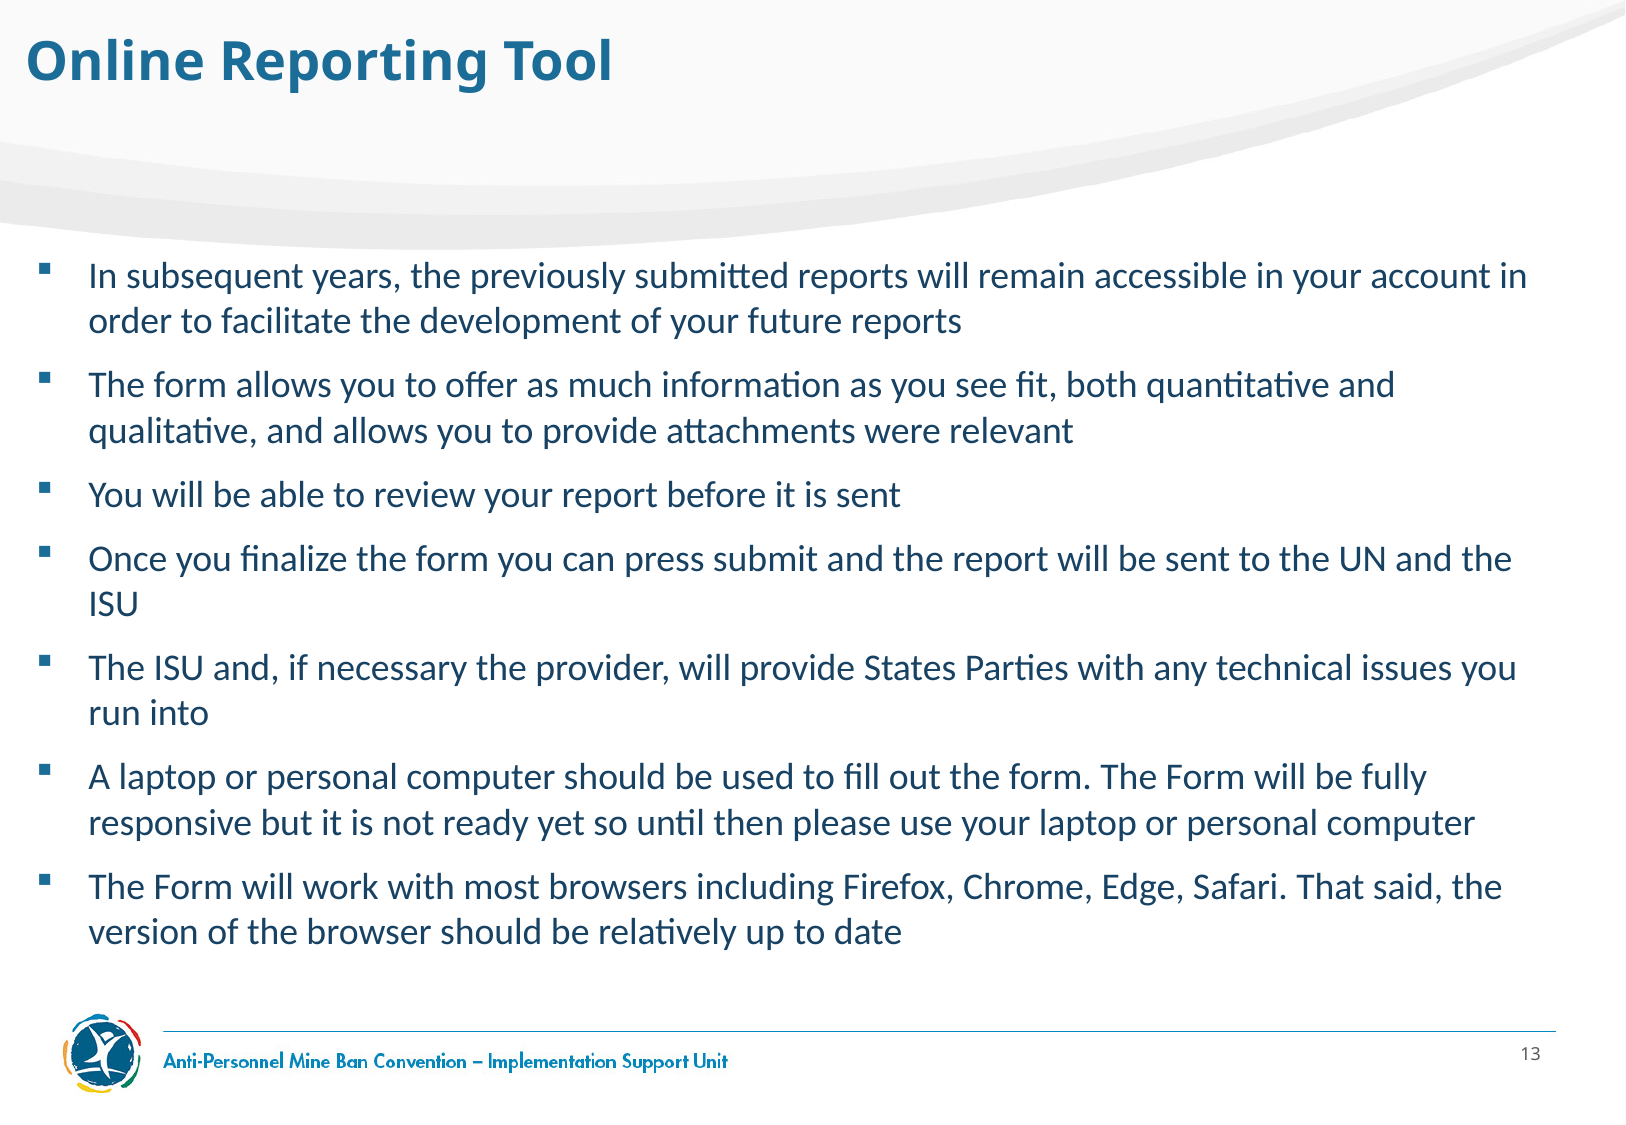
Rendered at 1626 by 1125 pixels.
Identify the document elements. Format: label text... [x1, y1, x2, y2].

title Online Reporting Tool [2, 0, 1526, 118]
list In subsequent years, the previously submitted reports will remain accessible in your account in order to facilitate the development of your future reports The form allows you to offer as much information as you see fit, both quantitative and qualitative, and allows you to provide attachments were relevant You will be able to review your report before it is sent Once you finalize the form you can press submit and the report will be sent to the UN and the ISU The ISU and, if necessary the provider, will provide States Parties with any technical issues you run into A laptop or personal computer should be used to fill out the form. The Form will be fully responsive but it is not ready yet so until then please use your laptop or personal computer The Form will work with most browsers including Firefox, Chrome, Edge, Safari. That said, the version of the browser should be relatively up to date [21, 243, 1556, 965]
picture [0, 0, 1625, 252]
picture [0, 1006, 1625, 1125]
